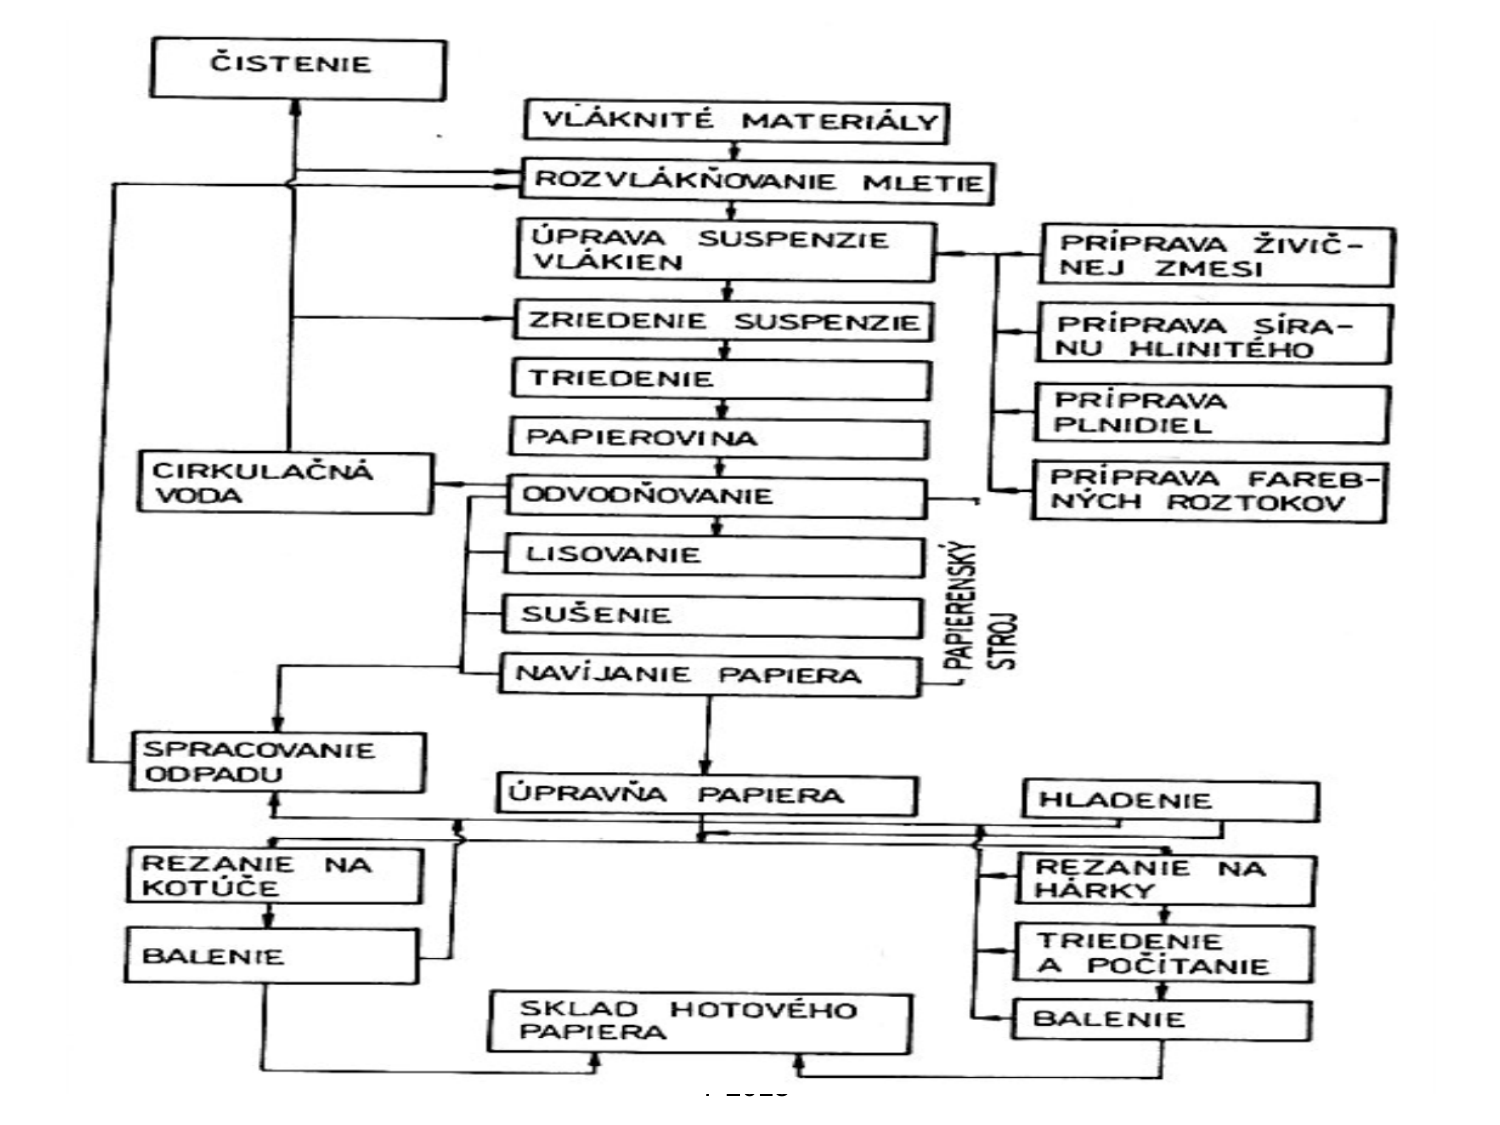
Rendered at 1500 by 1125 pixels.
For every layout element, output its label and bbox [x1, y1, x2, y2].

picture [64, 18, 1436, 1095]
